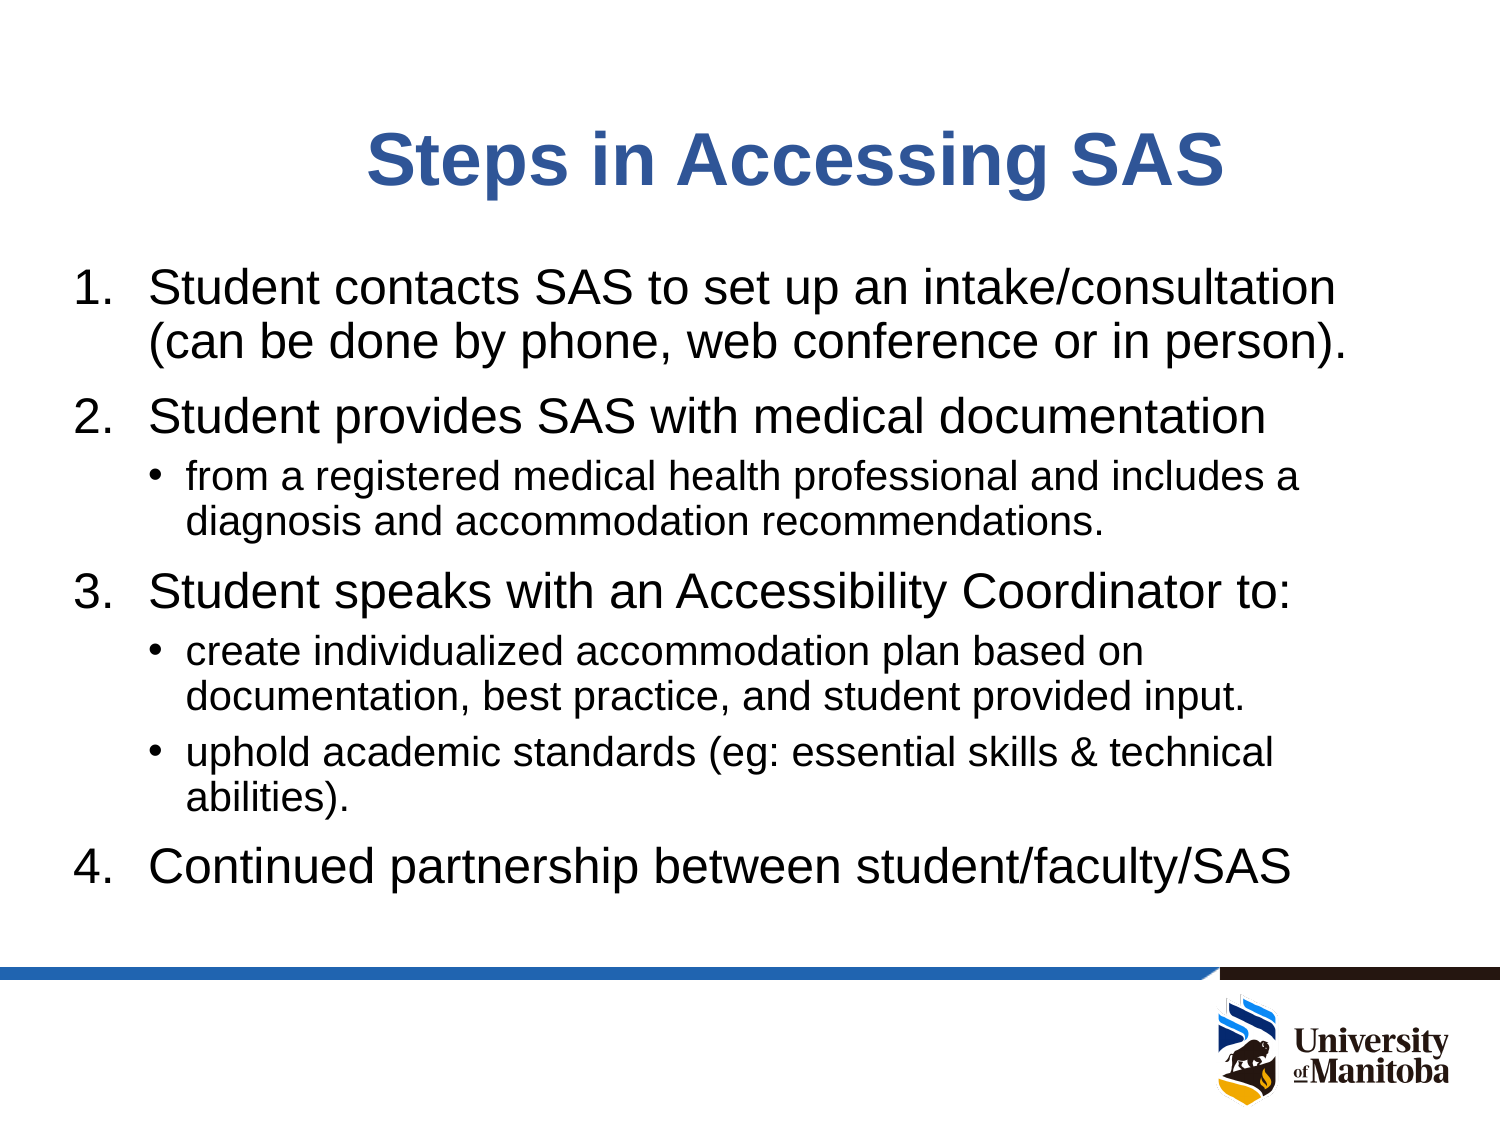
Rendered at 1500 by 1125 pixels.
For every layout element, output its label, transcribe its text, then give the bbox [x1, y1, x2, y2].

title Steps in Accessing SAS [195, 113, 1397, 194]
list Student contacts SAS to set up an intake/consultation (can be done by phone, web conference or in person). Student provides SAS with medical documentation from a registered medical health professional and includes a diagnosis and accommodation recommendations. Student speaks with an Accessibility Coordinator to: create individualized accommodation plan based on documentation, best practice, and student provided input. uphold academic standards (eg: essential skills & technical abilities). Continued partnership between student/faculty/SAS [58, 253, 1397, 938]
